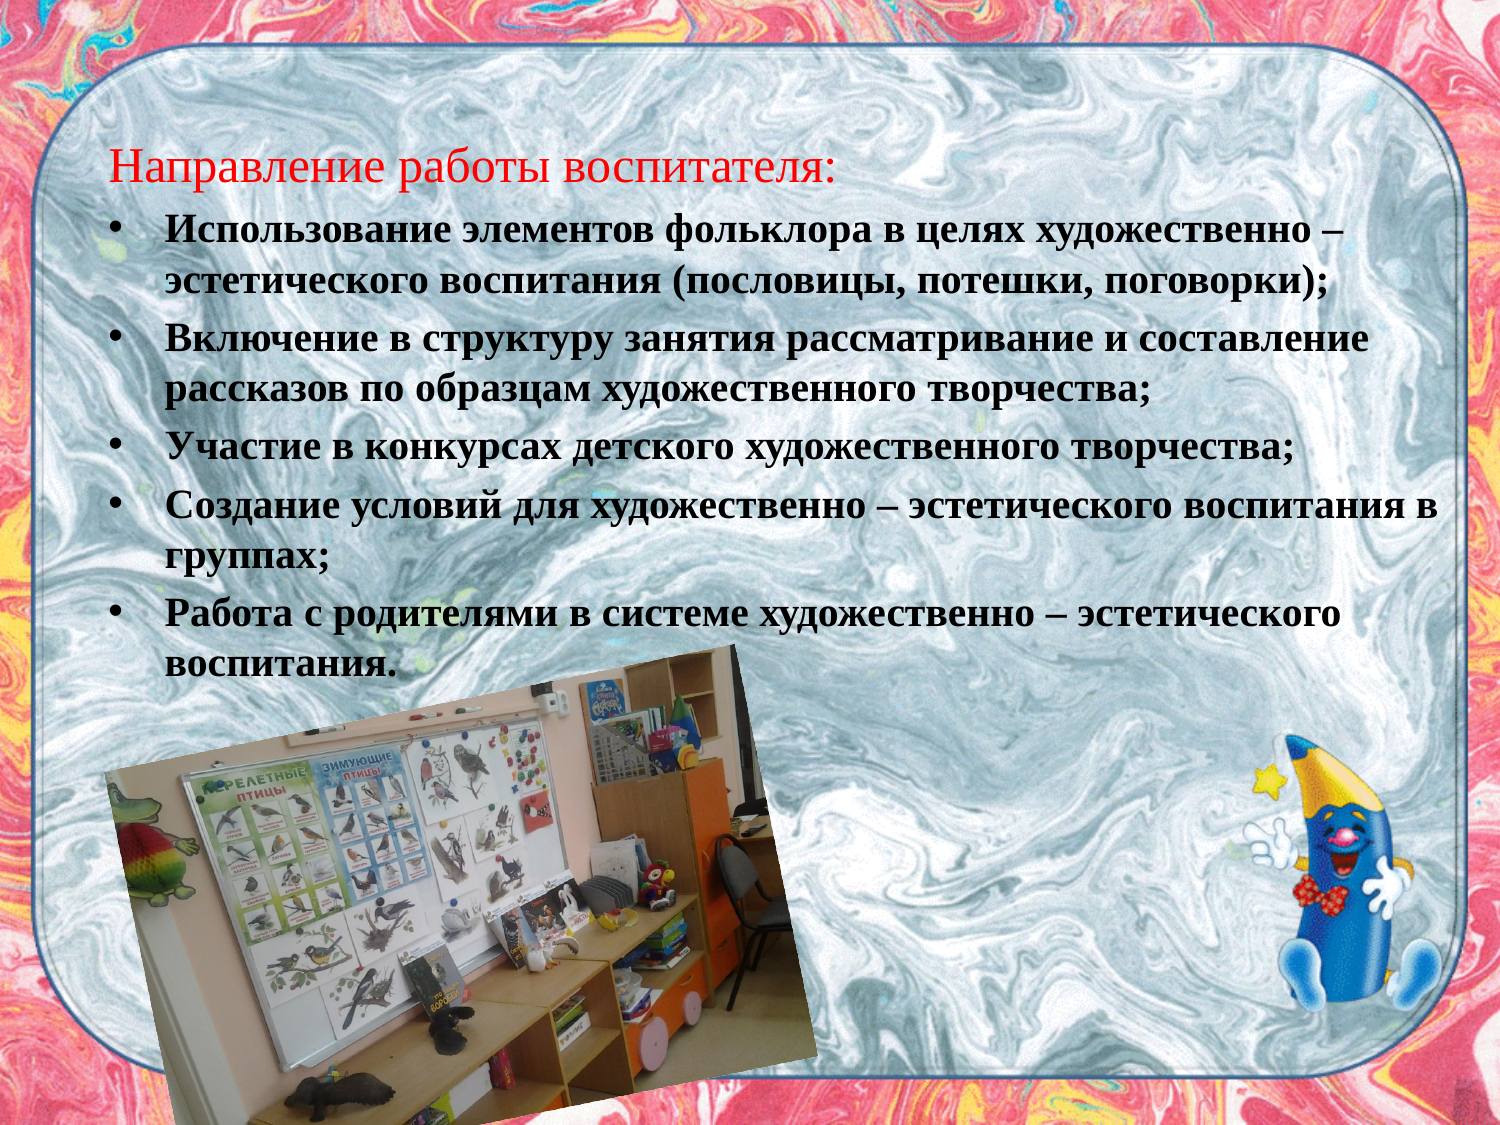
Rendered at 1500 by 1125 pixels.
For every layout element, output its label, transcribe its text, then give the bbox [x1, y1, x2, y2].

picture [0, 0, 1500, 1125]
list Направление работы воспитателя: Использование элементов фольклора в целях художественно – эстетического воспитания (пословицы, потешки, поговорки); Включение в структуру занятия рассматривание и составление рассказов по образцам художественного творчества; Участие в конкурсах детского художественного творчества; Создание условий для художественно – эстетического воспитания в группах; Работа с родителями в системе художественно – эстетического воспитания. [93, 125, 1500, 1047]
